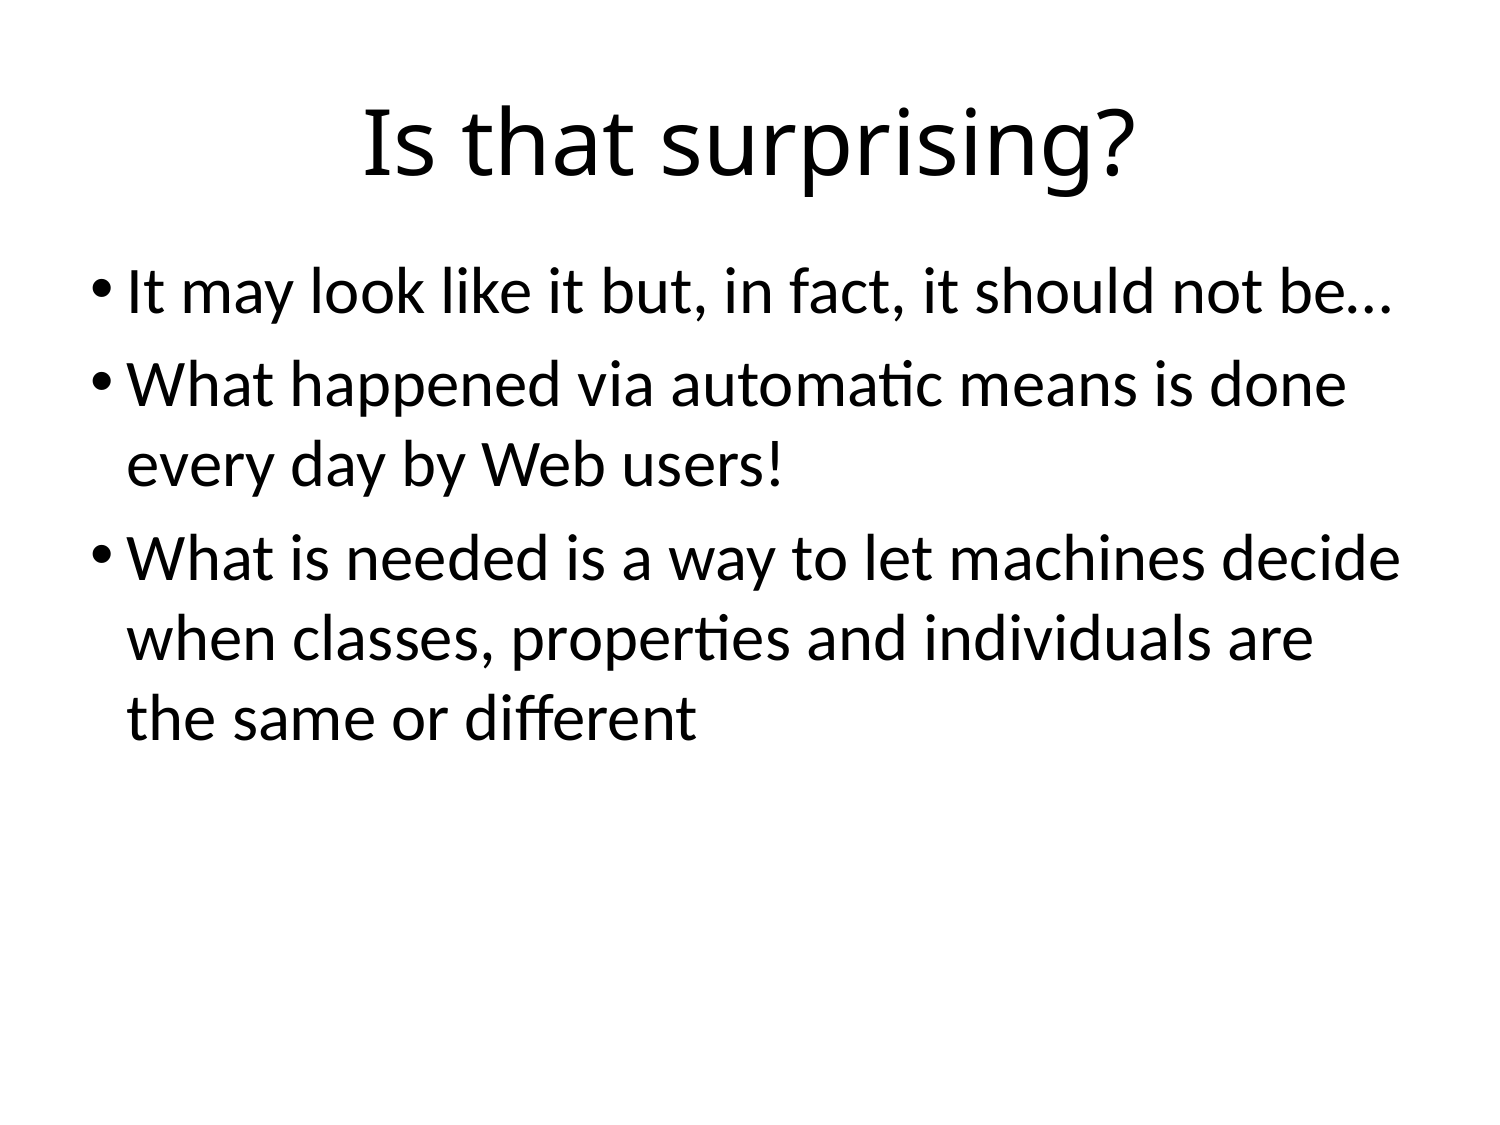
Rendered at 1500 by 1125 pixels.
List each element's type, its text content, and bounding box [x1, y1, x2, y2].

list It may look like it but, in fact, it should not be… What happened via automatic means is done every day by Web users! What is needed is a way to let machines decide when classes, properties and individuals are the same or different [75, 239, 1426, 1050]
title Is that surprising? [75, 45, 1425, 233]
